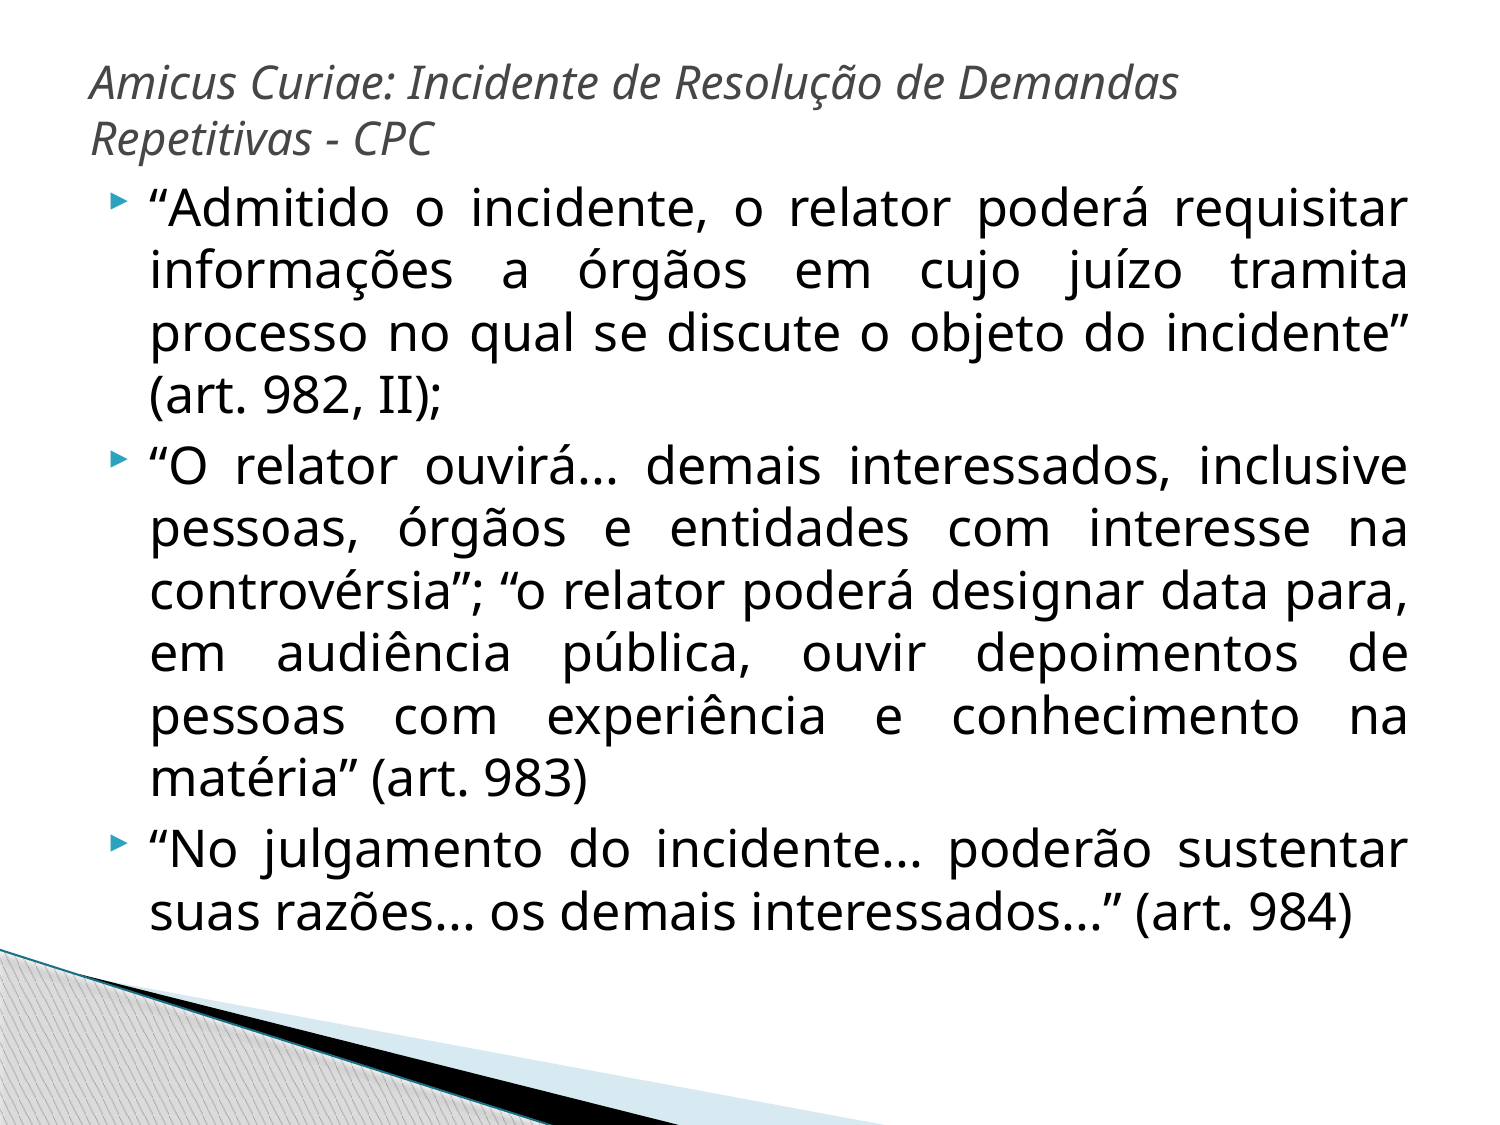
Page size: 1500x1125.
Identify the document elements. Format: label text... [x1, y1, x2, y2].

title Amicus Curiae: Incidente de Resolução de Demandas Repetitivas - CPC [75, 45, 1425, 173]
list “Admitido o incidente, o relator poderá requisitar informações a órgãos em cujo juízo tramita processo no qual se discute o objeto do incidente” (art. 982, II); “O relator ouvirá... demais interessados, inclusive pessoas, órgãos e entidades com interesse na controvérsia”; “o relator poderá designar data para, em audiência pública, ouvir depoimentos de pessoas com experiência e conhecimento na matéria” (art. 983) “No julgamento do incidente... poderão sustentar suas razões... os demais interessados...” (art. 984) [75, 173, 1425, 1030]
